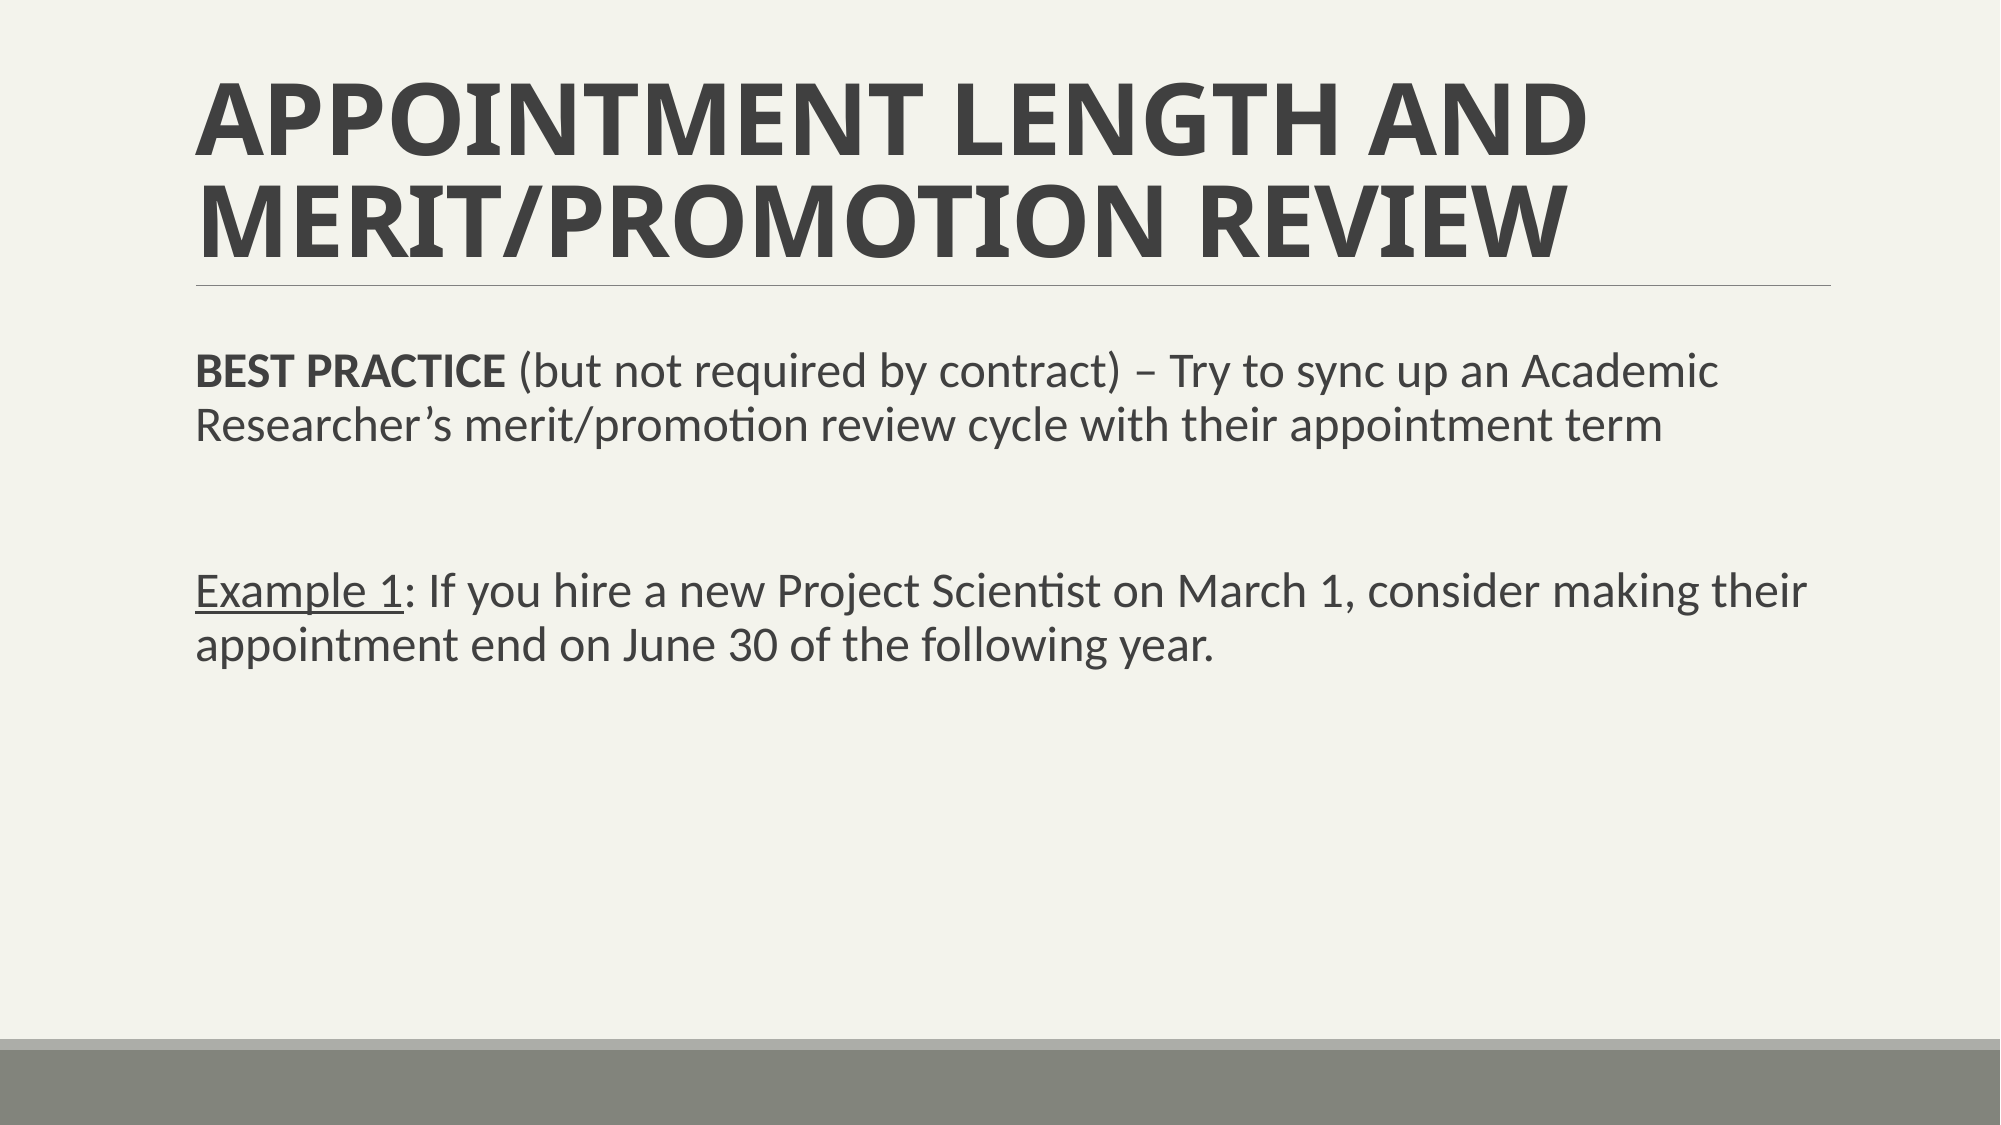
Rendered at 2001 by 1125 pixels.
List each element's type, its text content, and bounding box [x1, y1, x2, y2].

title APPOINTMENT LENGTH AND MERIT/PROMOTION REVIEW [180, 47, 1830, 285]
list BEST PRACTICE (but not required by contract) – Try to sync up an Academic Researcher’s merit/promotion review cycle with their appointment term Example 1: If you hire a new Project Scientist on March 1, consider making their appointment end on June 30 of the following year. [180, 336, 1905, 956]
